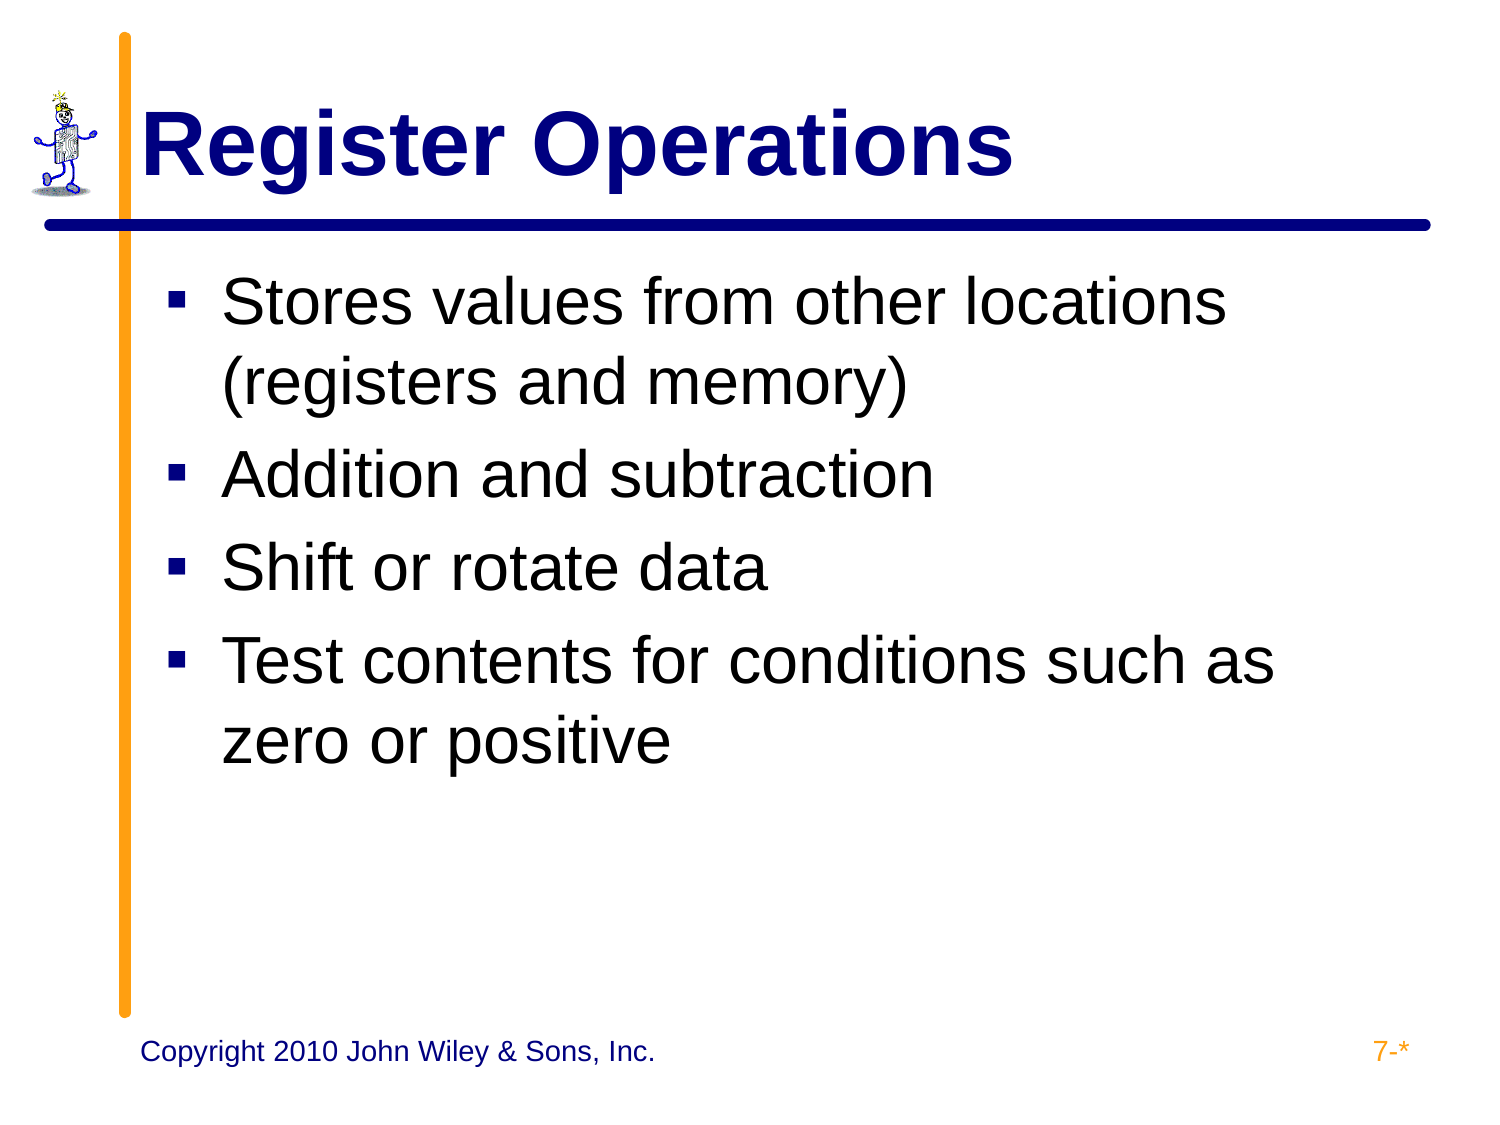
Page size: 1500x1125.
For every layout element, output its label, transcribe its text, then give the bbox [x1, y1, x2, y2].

list Stores values from other locations (registers and memory) Addition and subtraction Shift or rotate data Test contents for conditions such as zero or positive [150, 249, 1425, 993]
text_box Copyright 2010 John Wiley & Sons, Inc. [125, 1025, 675, 1104]
text_box 7-* [1074, 1024, 1425, 1103]
picture [24, 87, 105, 204]
title Register Operations [125, 45, 1425, 233]
